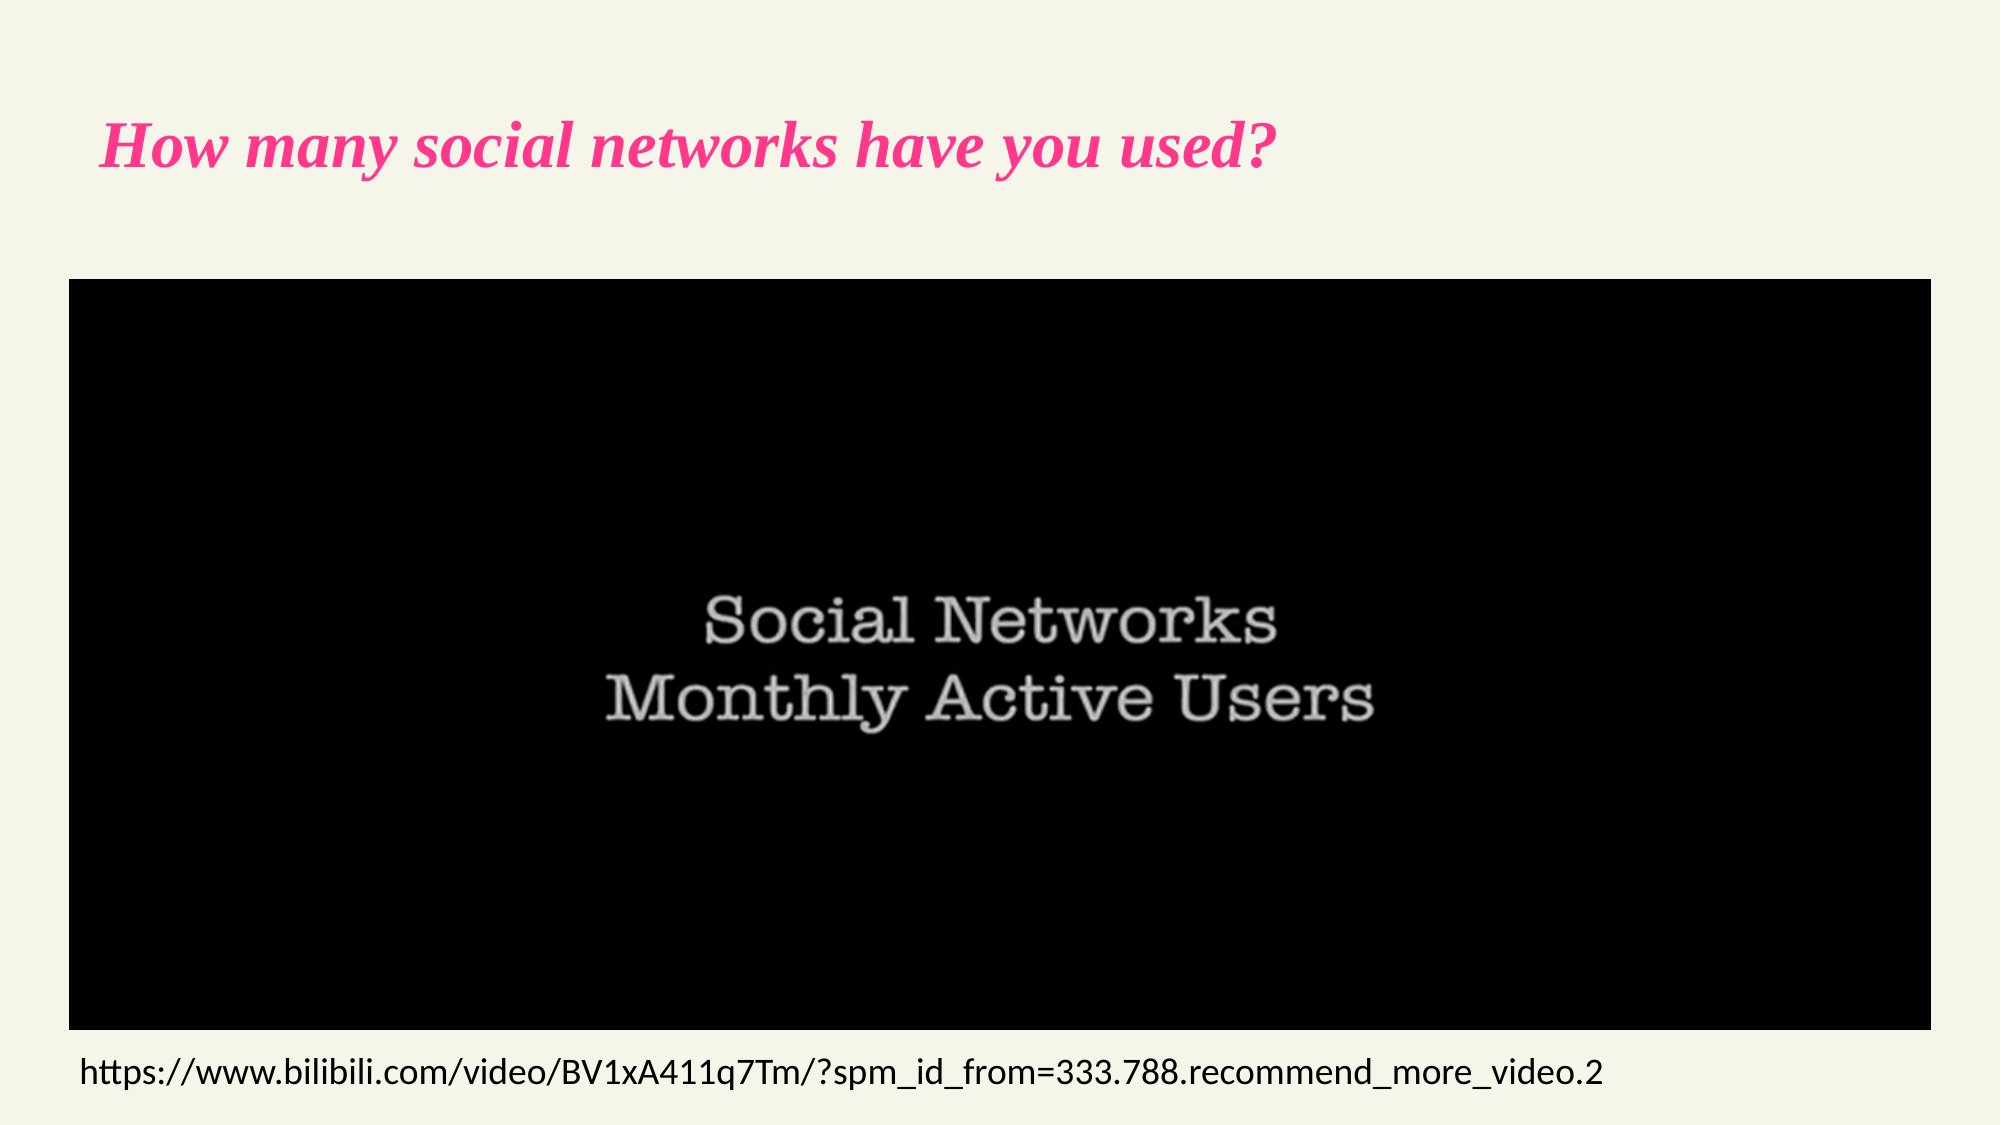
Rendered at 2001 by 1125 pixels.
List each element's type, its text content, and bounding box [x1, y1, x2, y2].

picture [69, 279, 1931, 1030]
text_box How many social networks have you used? [84, 93, 1805, 189]
text_box https://www.bilibili.com/video/BV1xA411q7Tm/?spm_id_from=333.788.recommend_more_video.2 [64, 1039, 1736, 1100]
